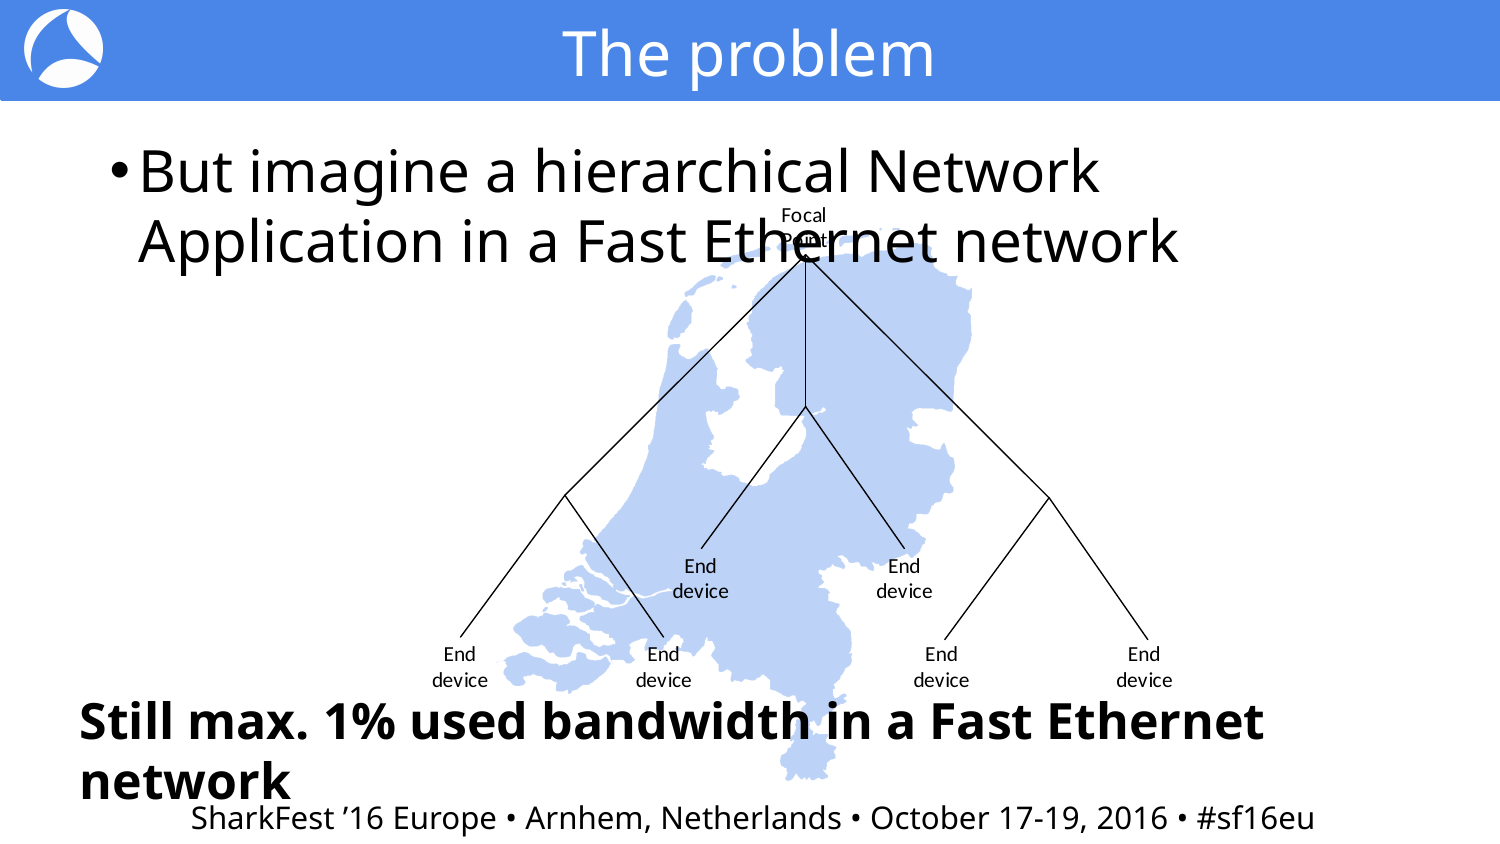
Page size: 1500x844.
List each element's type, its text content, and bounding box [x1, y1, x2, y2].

picture [418, 194, 1185, 704]
list But imagine a hierarchical Network Application in a Fast Ethernet network Still max. 1% used bandwidth in a Fast Ethernet network [64, 126, 1436, 788]
list The problem [0, 0, 1500, 103]
